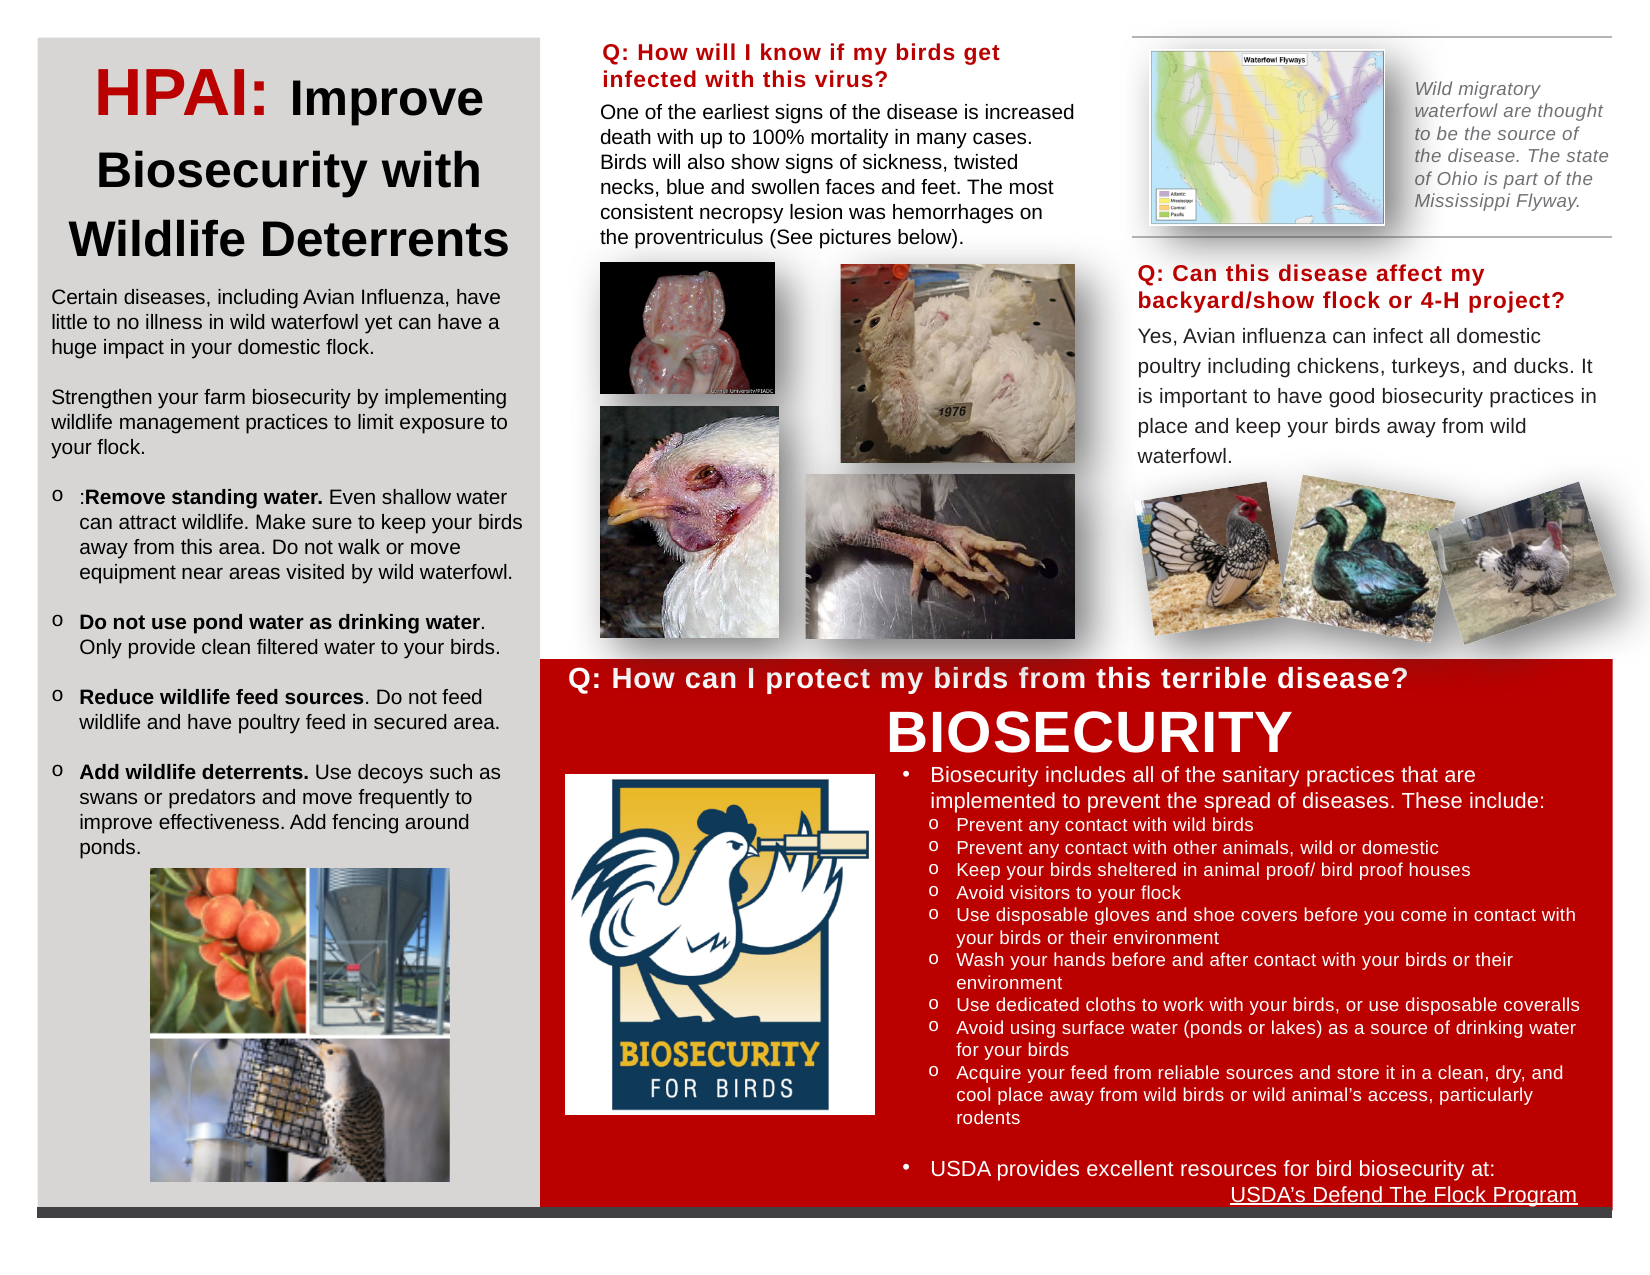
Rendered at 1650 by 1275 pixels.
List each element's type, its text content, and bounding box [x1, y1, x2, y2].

text_box [37, 37, 541, 1212]
picture [805, 474, 1076, 639]
text_box Certain diseases, including Avian Influenza, have little to no illness in wild waterfowl yet can have a huge impact in your domestic flock. Strengthen your farm biosecurity by implementing wildlife management practices to limit exposure to your flock. :Remove standing water. Even shallow water can attract wildlife. Make sure to keep your birds away from this area. Do not walk or move equipment near areas visited by wild waterfowl. Do not use pond water as drinking water. Only provide clean filtered water to your birds. Reduce wildlife feed sources. Do not feed wildlife and have poultry feed in secured area. Add wildlife deterrents. Use decoys such as swans or predators and move frequently to improve effectiveness. Add fencing around ponds. [51, 283, 527, 859]
picture [599, 406, 779, 638]
picture [564, 774, 876, 1115]
picture [1135, 475, 1615, 644]
text_box Q: How can I protect my birds from this terrible disease? BIOSECURITY [540, 659, 1613, 1211]
text_box Yes, Avian influenza can infect all domestic poultry including chickens, turkeys, and ducks. It is important to have good biosecurity practices in place and keep your birds away from wild waterfowl. [1135, 317, 1610, 468]
text_box Q: How will I know if my birds get infected with this virus? [600, 37, 1063, 93]
text_box One of the earliest signs of the disease is increased death with up to 100% mortality in many cases. Birds will also show signs of sickness, twisted necks, blue and swollen faces and feet. The most consistent necropsy lesion was hemorrhages on the proventriculus (See pictures below). [600, 98, 1075, 249]
text_box Biosecurity includes all of the sanitary practices that are implemented to prevent the spread of diseases. These include: Prevent any contact with wild birds Prevent any contact with other animals, wild or domestic Keep your birds sheltered in animal proof/ bird proof houses Avoid visitors to your flock Use disposable gloves and shoe covers before you come in contact with your birds or their environment Wash your hands before and after contact with your birds or their environment Use dedicated cloths to work with your birds, or use disposable coveralls Avoid using surface water (ponds or lakes) as a source of drinking water for your birds Acquire your feed from reliable sources and store it in a clean, dry, and cool place away from wild birds or wild animal’s access, particularly rodents USDA provides excellent resources for bird biosecurity at: USDA’s Defend The Flock Program [900, 760, 1599, 1207]
picture [840, 264, 1076, 463]
picture [1149, 49, 1386, 226]
text_box HPAI: Improve Biosecurity with Wildlife Deterrents [37, 60, 540, 267]
text_box Q: Can this disease affect my backyard/show flock or 4-H project? [1135, 258, 1596, 314]
text_box Wild migratory waterfowl are thought to be the source of the disease. The state of Ohio is part of the Mississippi Flyway. [1432, 76, 1613, 212]
picture [599, 262, 775, 394]
picture [149, 867, 451, 1182]
